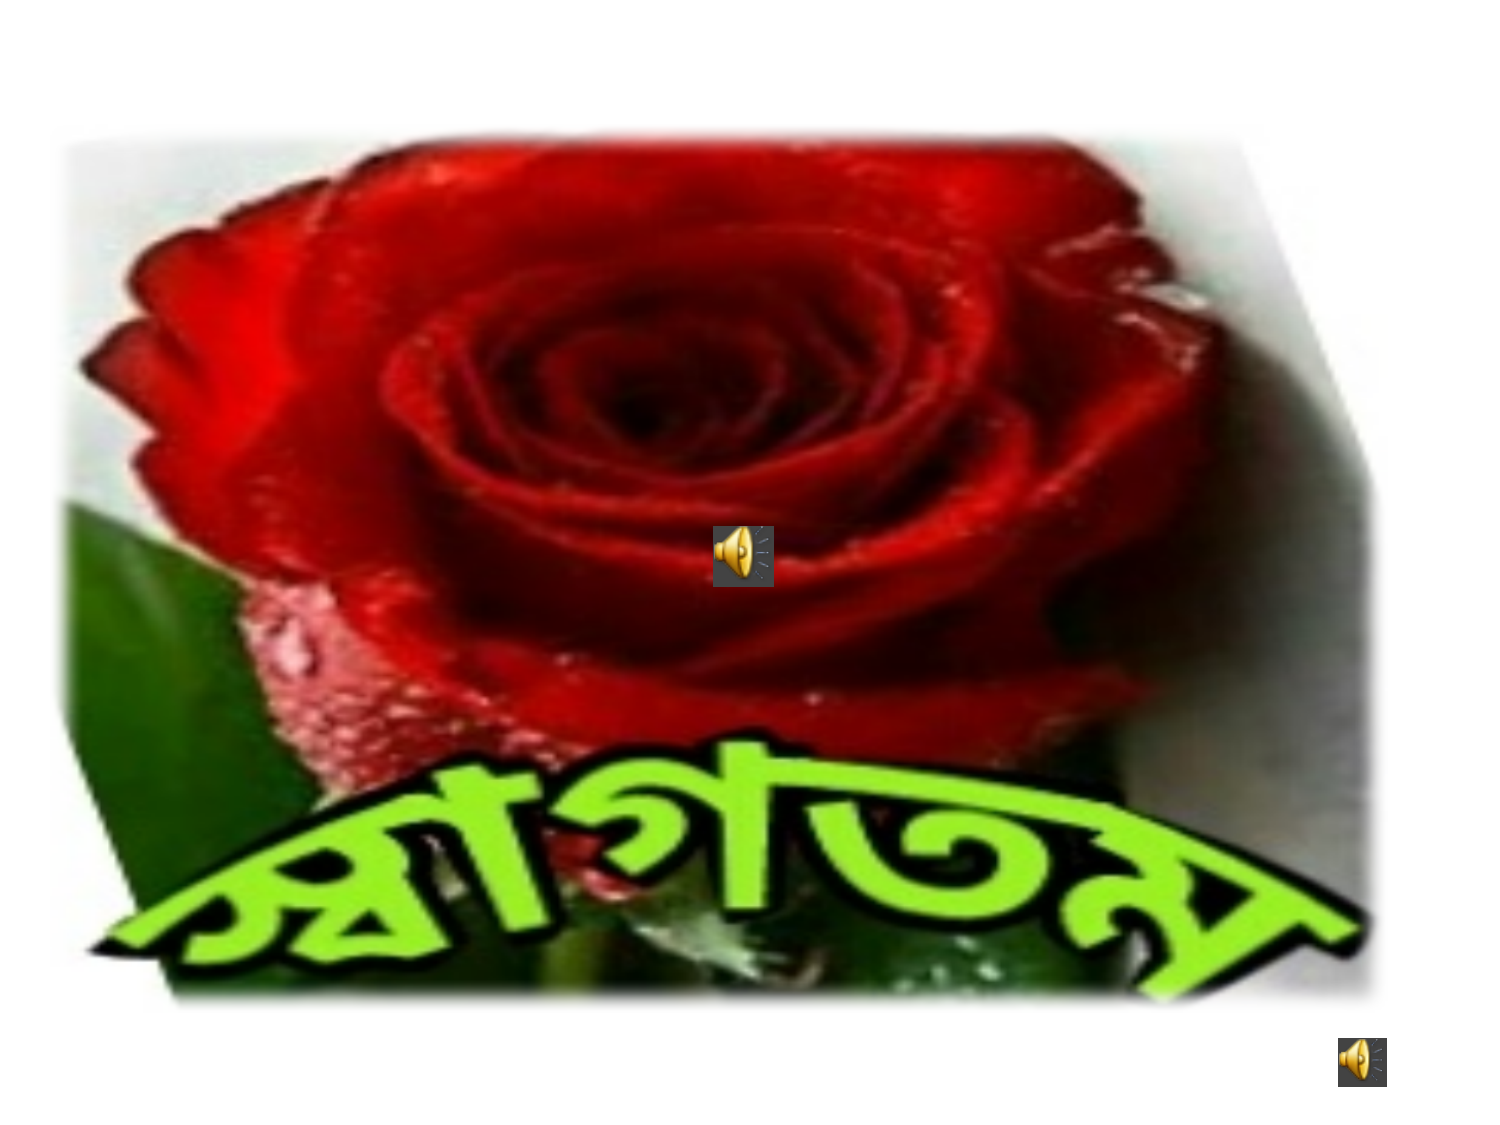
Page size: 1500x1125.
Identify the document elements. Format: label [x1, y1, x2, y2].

picture [49, 124, 1388, 1013]
picture [1337, 1037, 1388, 1088]
